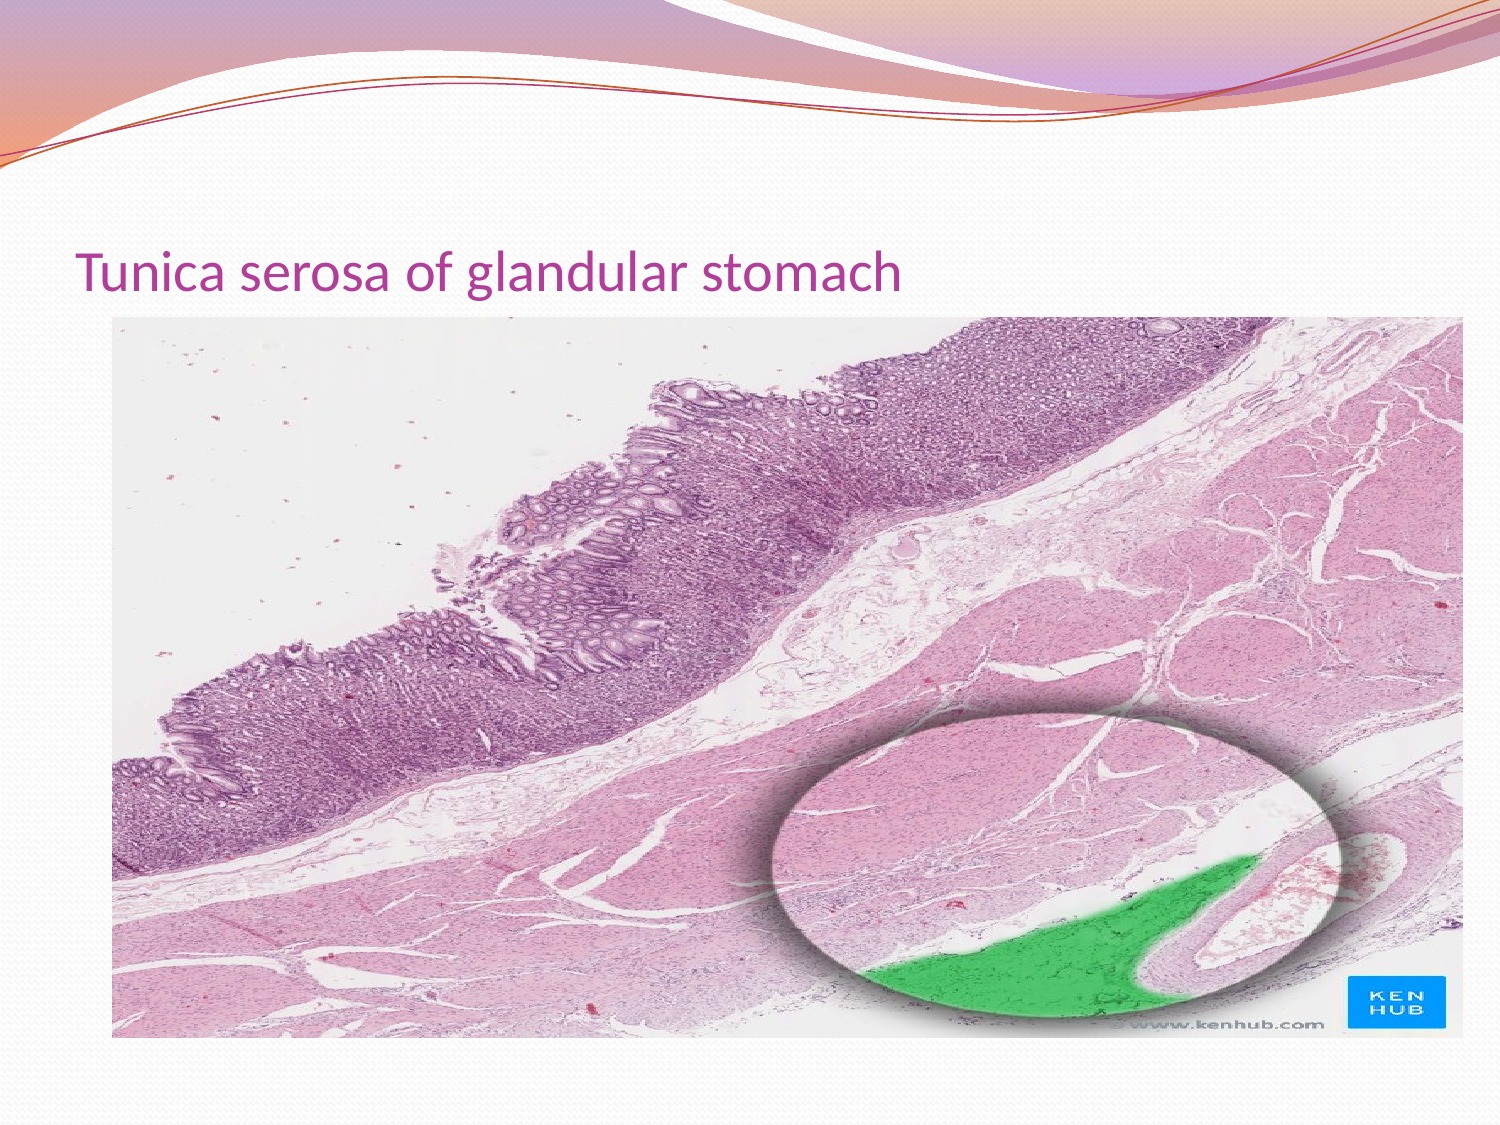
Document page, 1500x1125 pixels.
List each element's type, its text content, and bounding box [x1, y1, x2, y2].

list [112, 317, 1463, 1038]
title Tunica serosa of glandular stomach [75, 115, 1425, 303]
